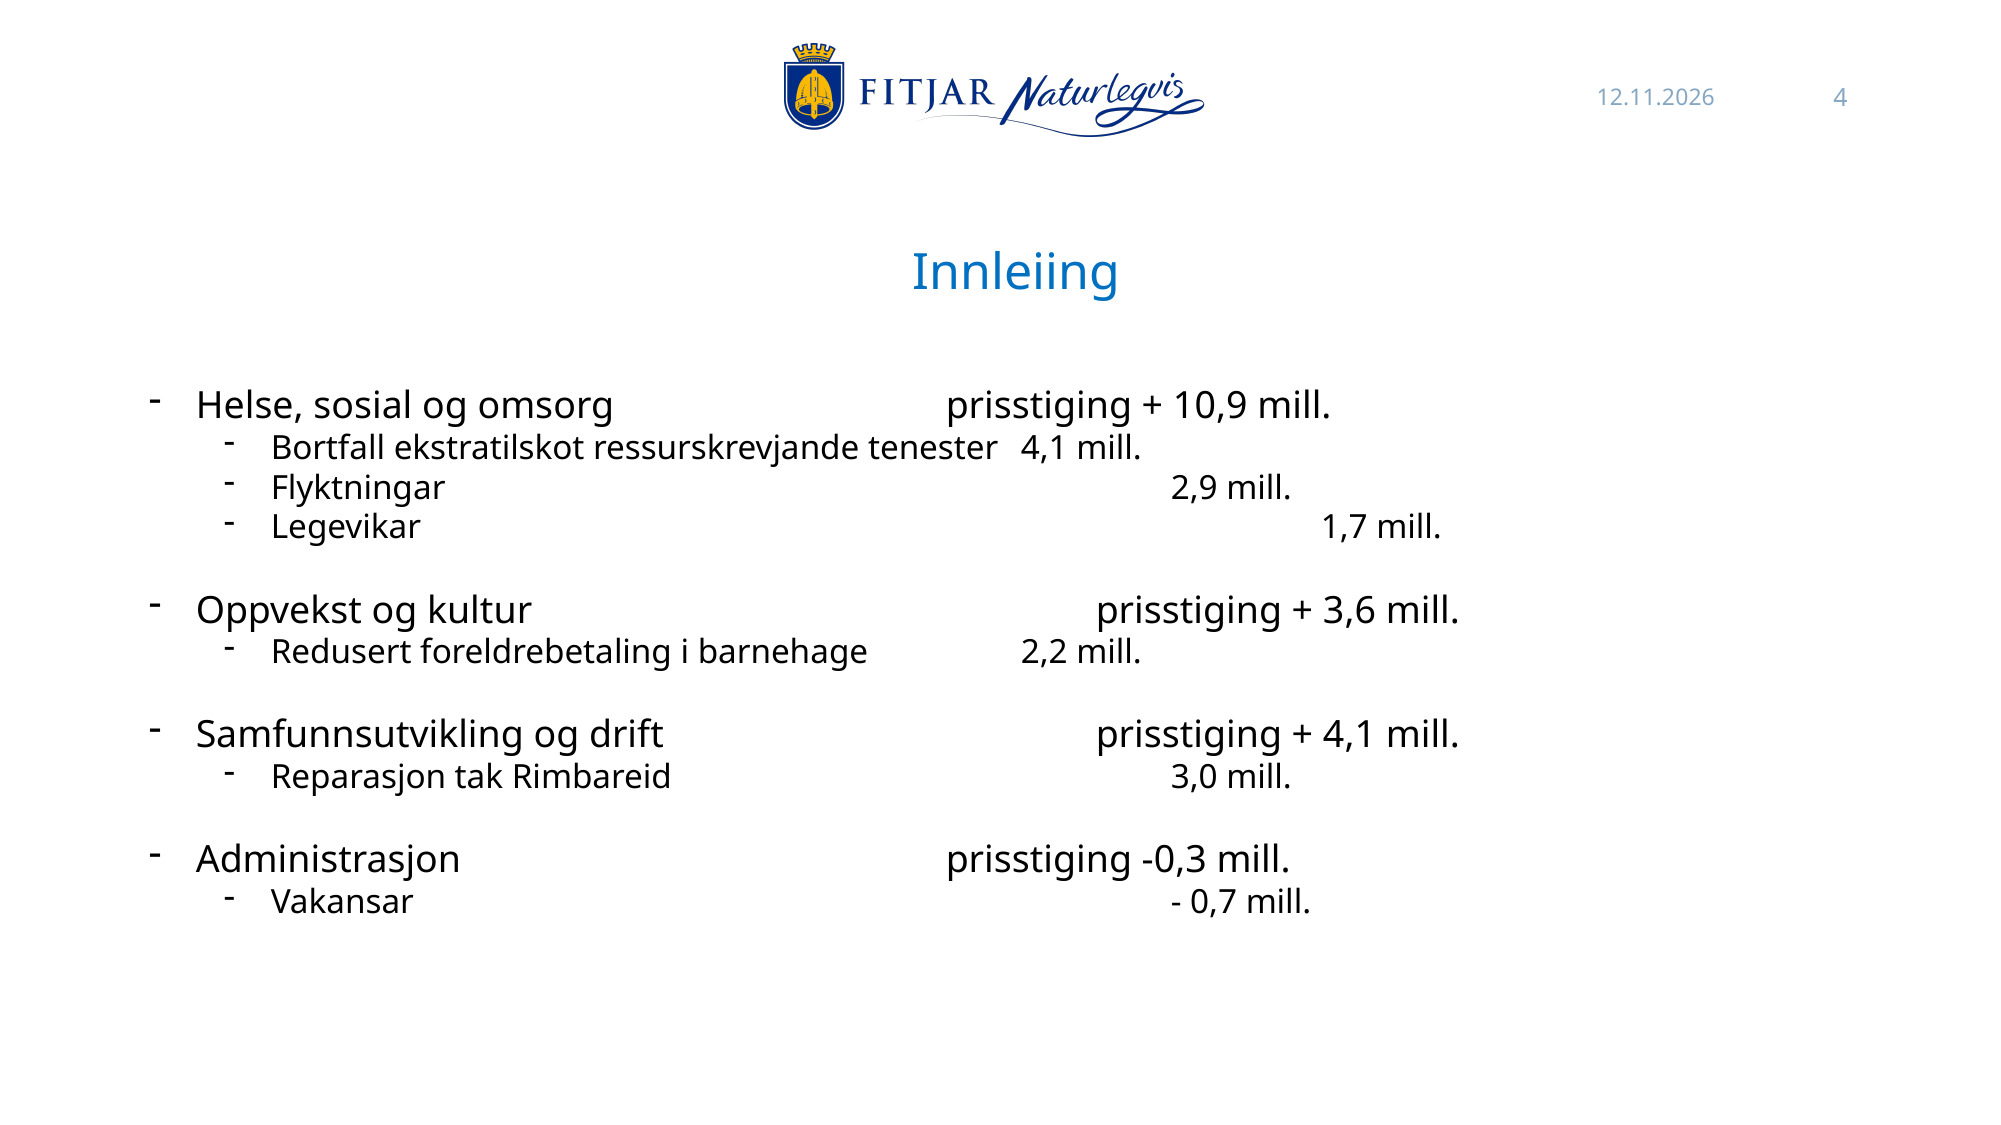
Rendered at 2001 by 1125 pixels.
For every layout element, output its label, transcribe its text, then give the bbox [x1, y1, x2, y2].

text_box Innleiing [356, 231, 1677, 307]
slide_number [1581, 68, 1755, 129]
picture [783, 43, 1205, 137]
slide_number 4 [1776, 68, 1863, 129]
text_box Helse, sosial og omsorg prisstiging + 10,9 mill. Bortfall ekstratilskot ressurskrevjande tenester 4,1 mill. Flyktningar 2,9 mill. Legevikar 1,7 mill. Oppvekst og kultur prisstiging + 3,6 mill. Redusert foreldrebetaling i barnehage 2,2 mill. Samfunnsutvikling og drift prisstiging + 4,1 mill. Reparasjon tak Rimbareid 3,0 mill. Administrasjon prisstiging -0,3 mill. Vakansar - 0,7 mill. [134, 373, 1866, 968]
